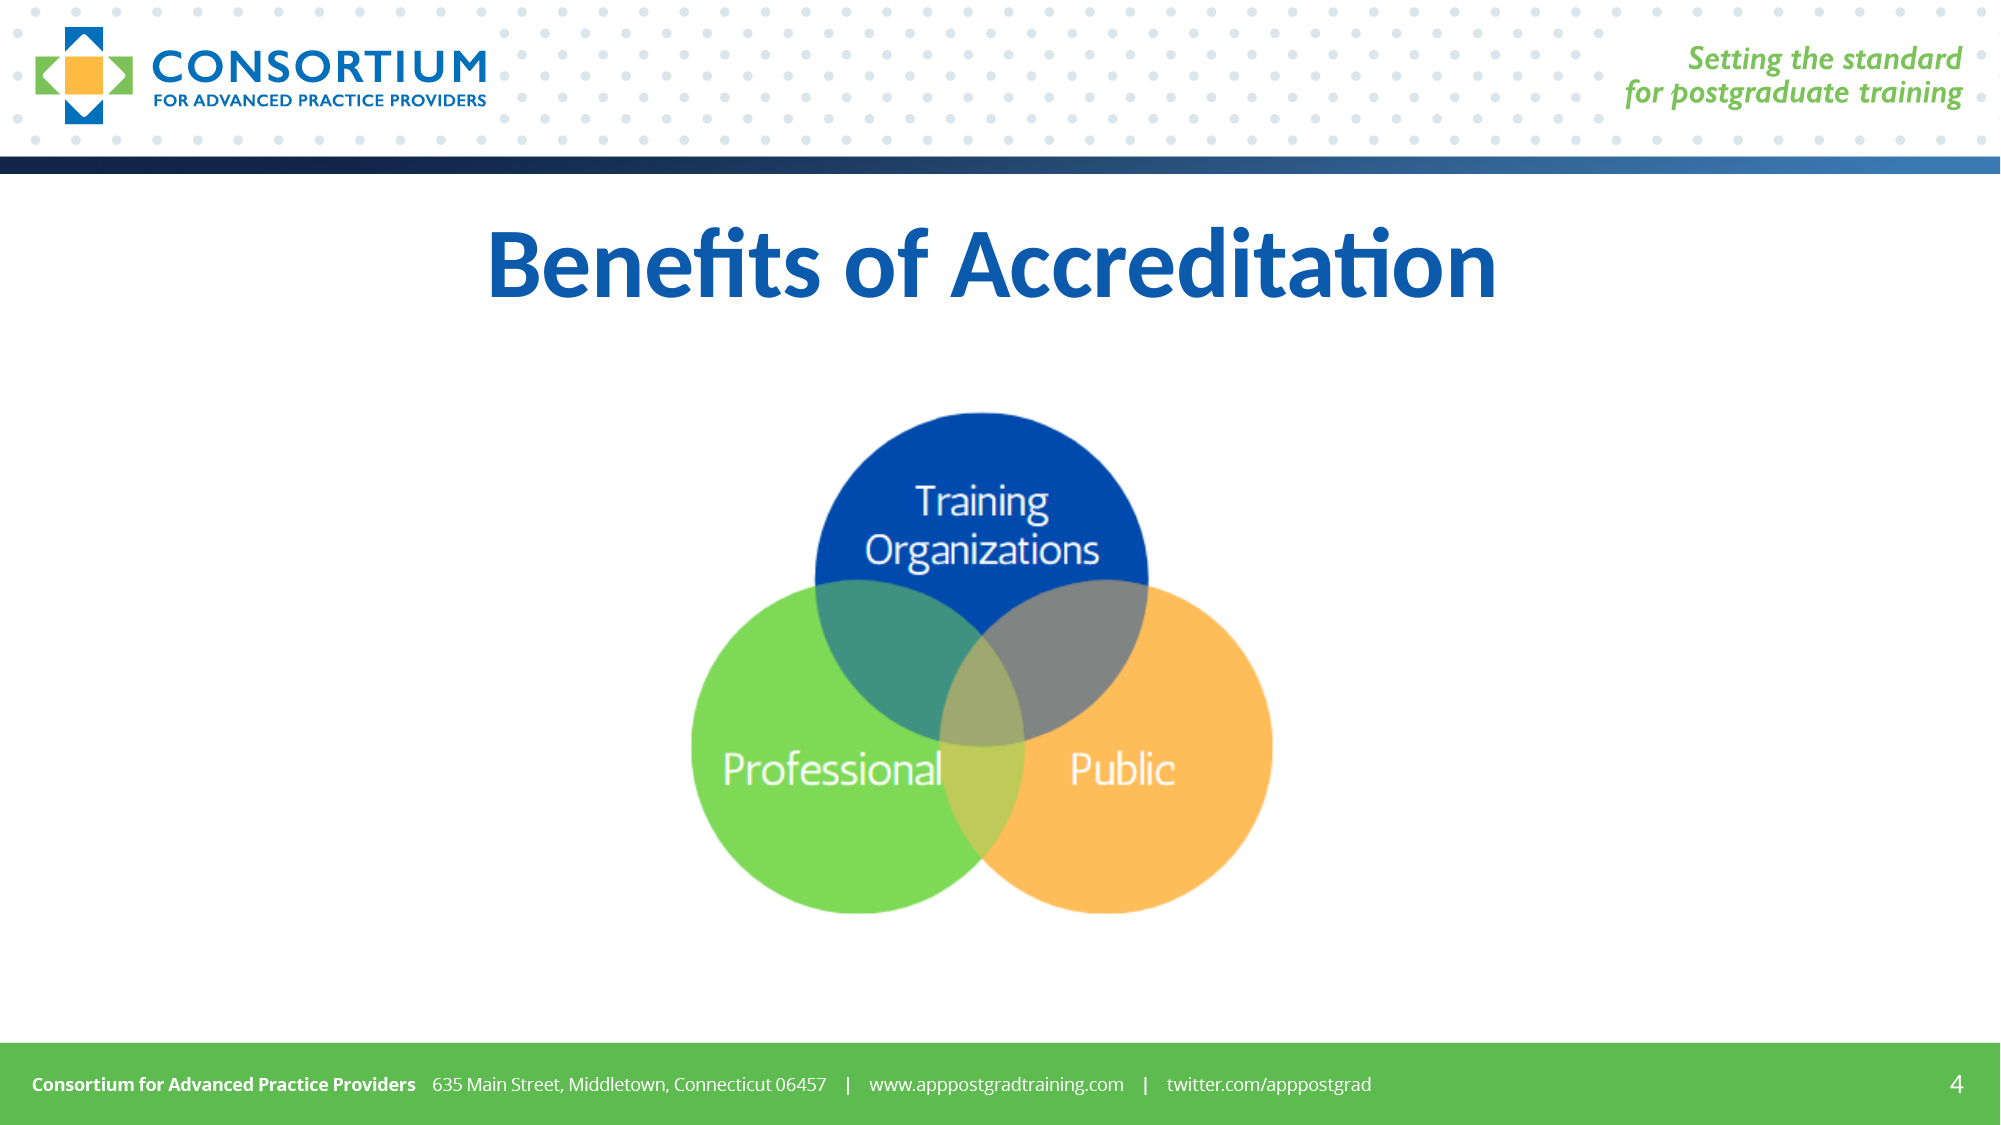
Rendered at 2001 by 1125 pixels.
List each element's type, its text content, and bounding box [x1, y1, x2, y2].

title Benefits of Accreditation [74, 190, 1912, 347]
picture [0, 0, 2001, 1125]
slide_number 4 [1512, 1052, 1979, 1113]
